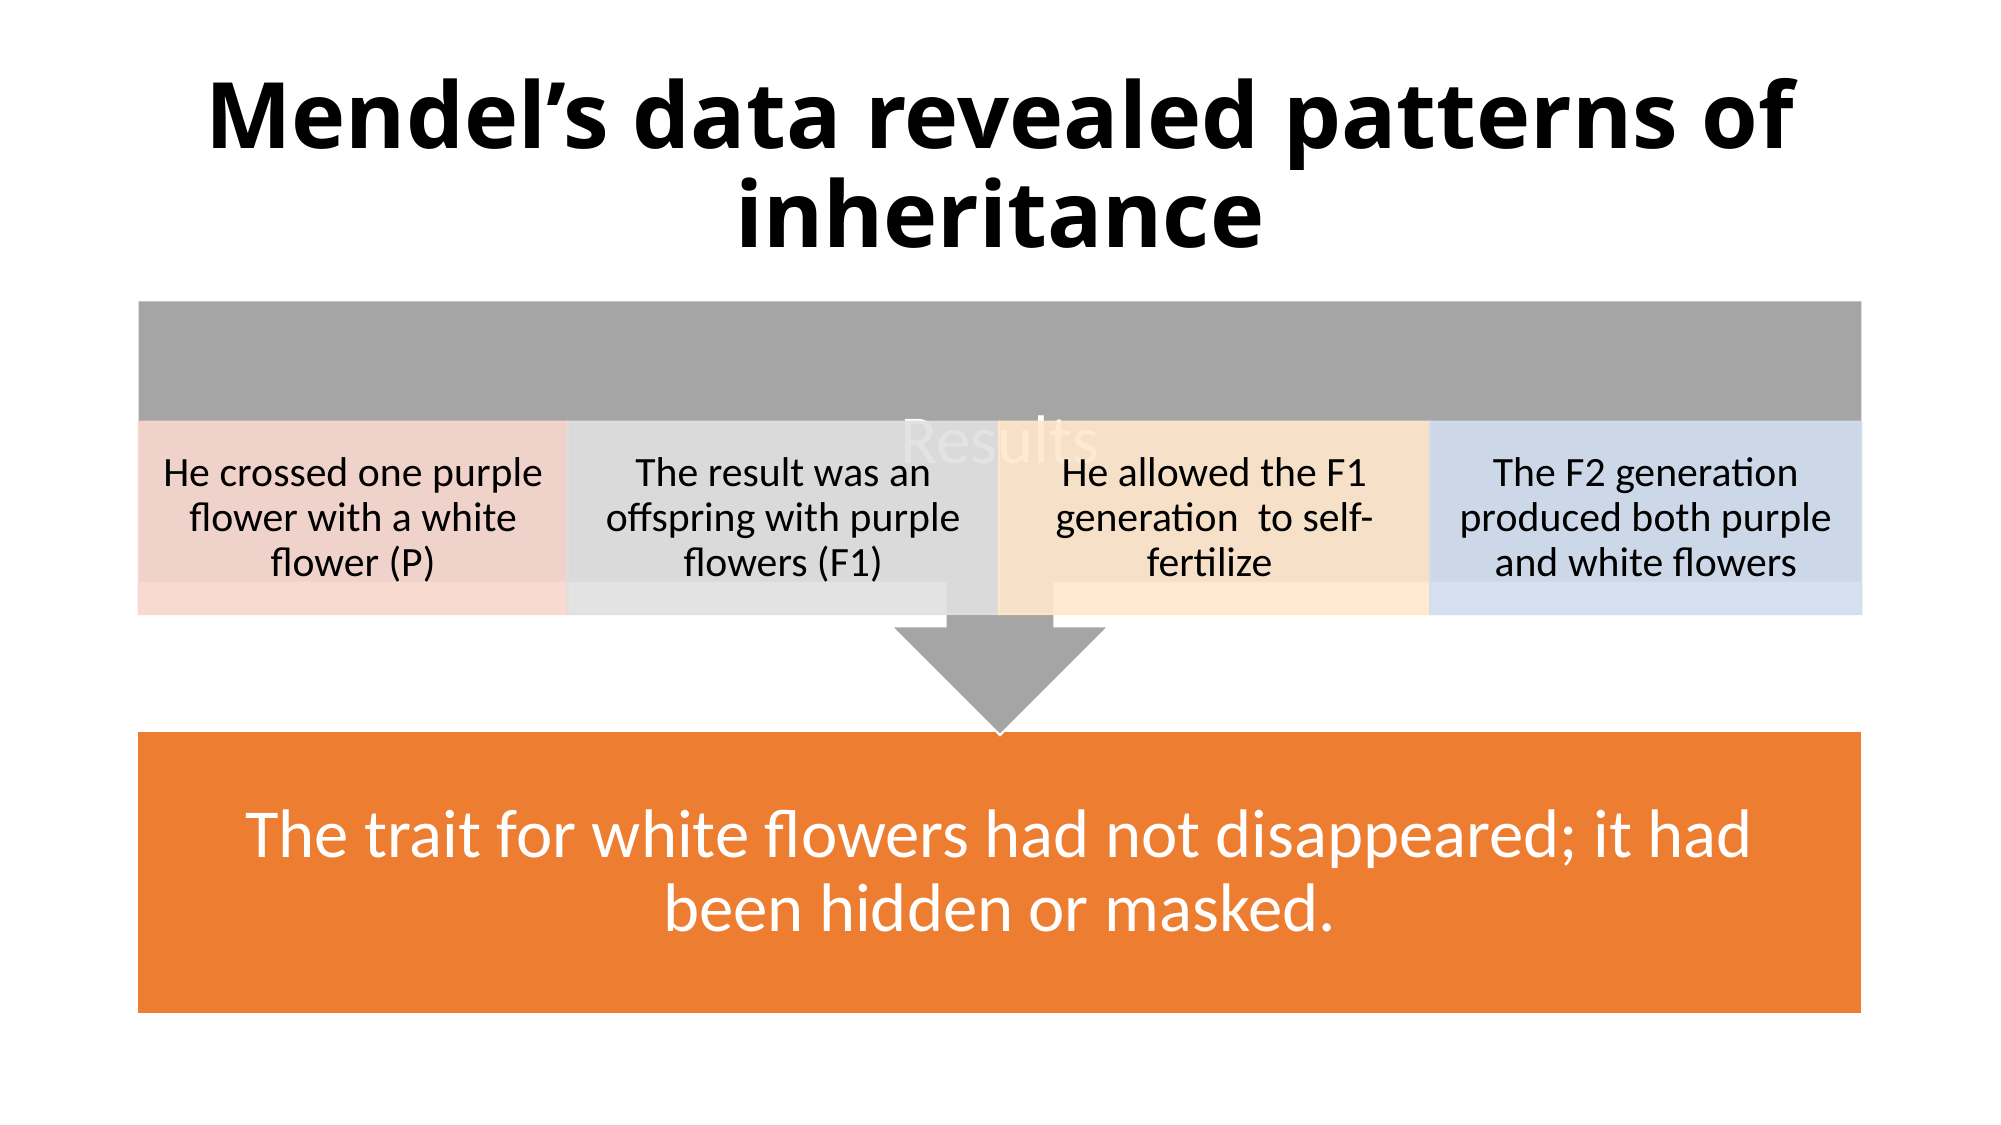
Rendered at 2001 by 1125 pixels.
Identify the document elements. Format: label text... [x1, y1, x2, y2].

title Mendel’s data revealed patterns of inheritance [137, 59, 1863, 278]
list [137, 299, 1863, 1014]
